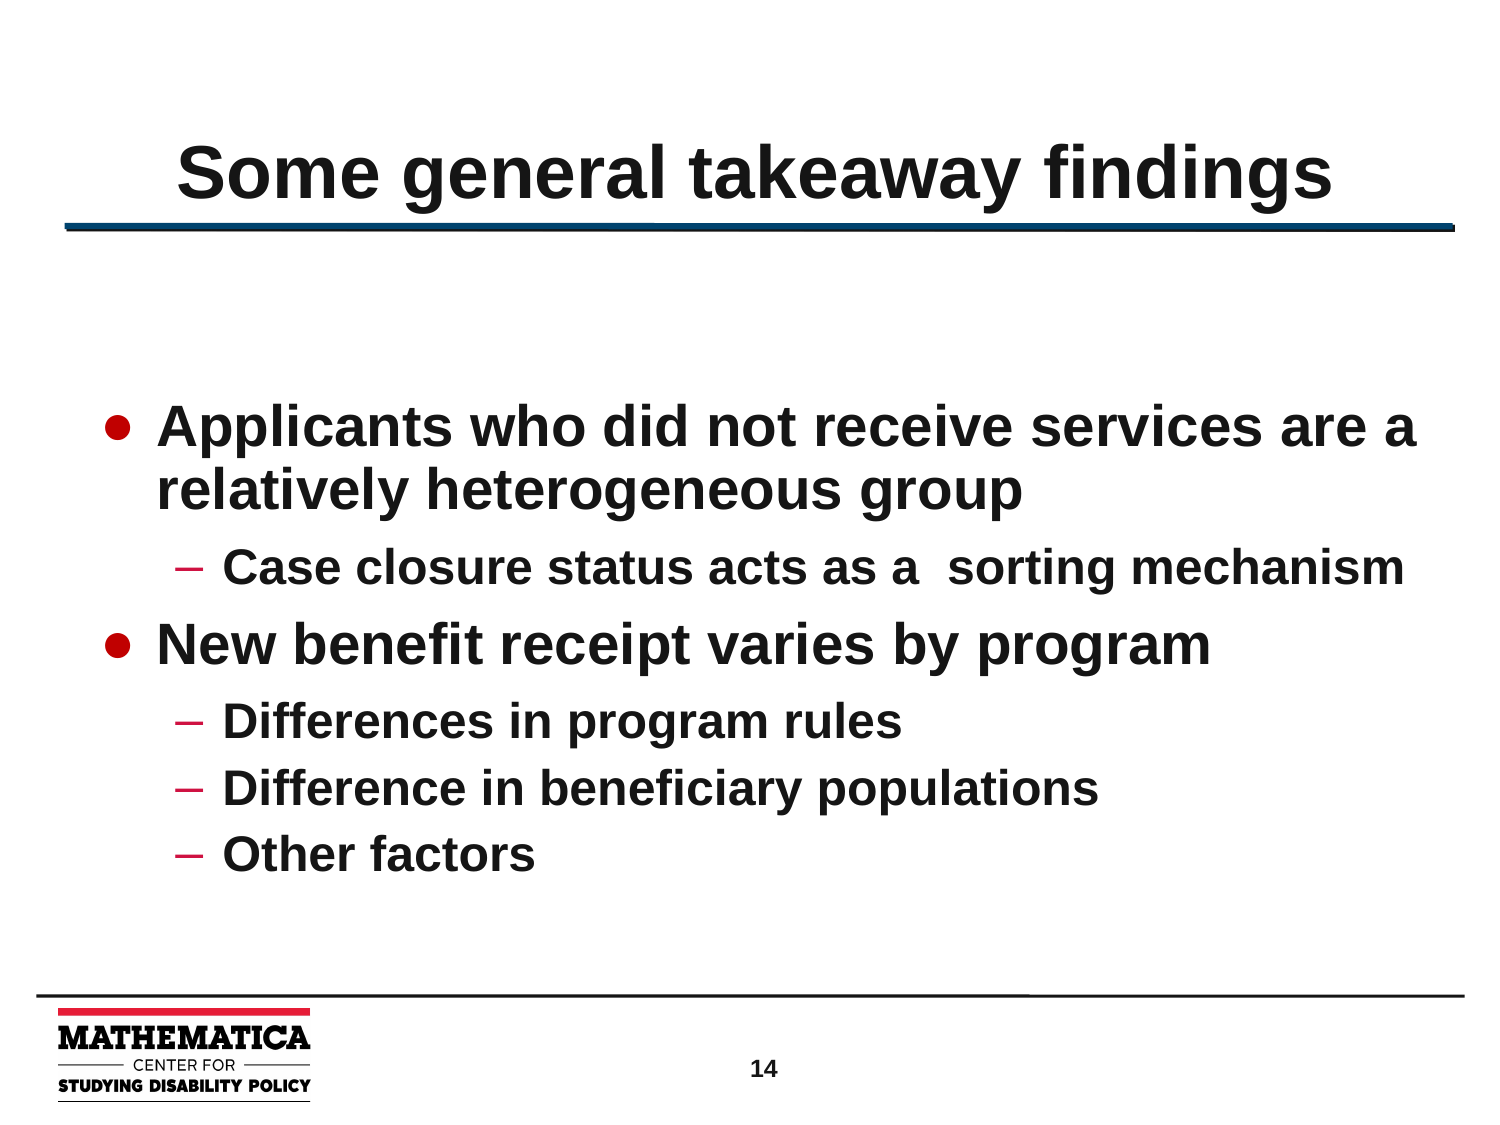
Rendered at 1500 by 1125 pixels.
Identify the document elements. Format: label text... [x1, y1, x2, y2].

list Applicants who did not receive services are a relatively heterogeneous group Case closure status acts as a sorting mechanism New benefit receipt varies by program Differences in program rules Difference in beneficiary populations Other factors [83, 301, 1436, 978]
title Some general takeaway findings [62, 33, 1450, 222]
picture [58, 1008, 311, 1102]
